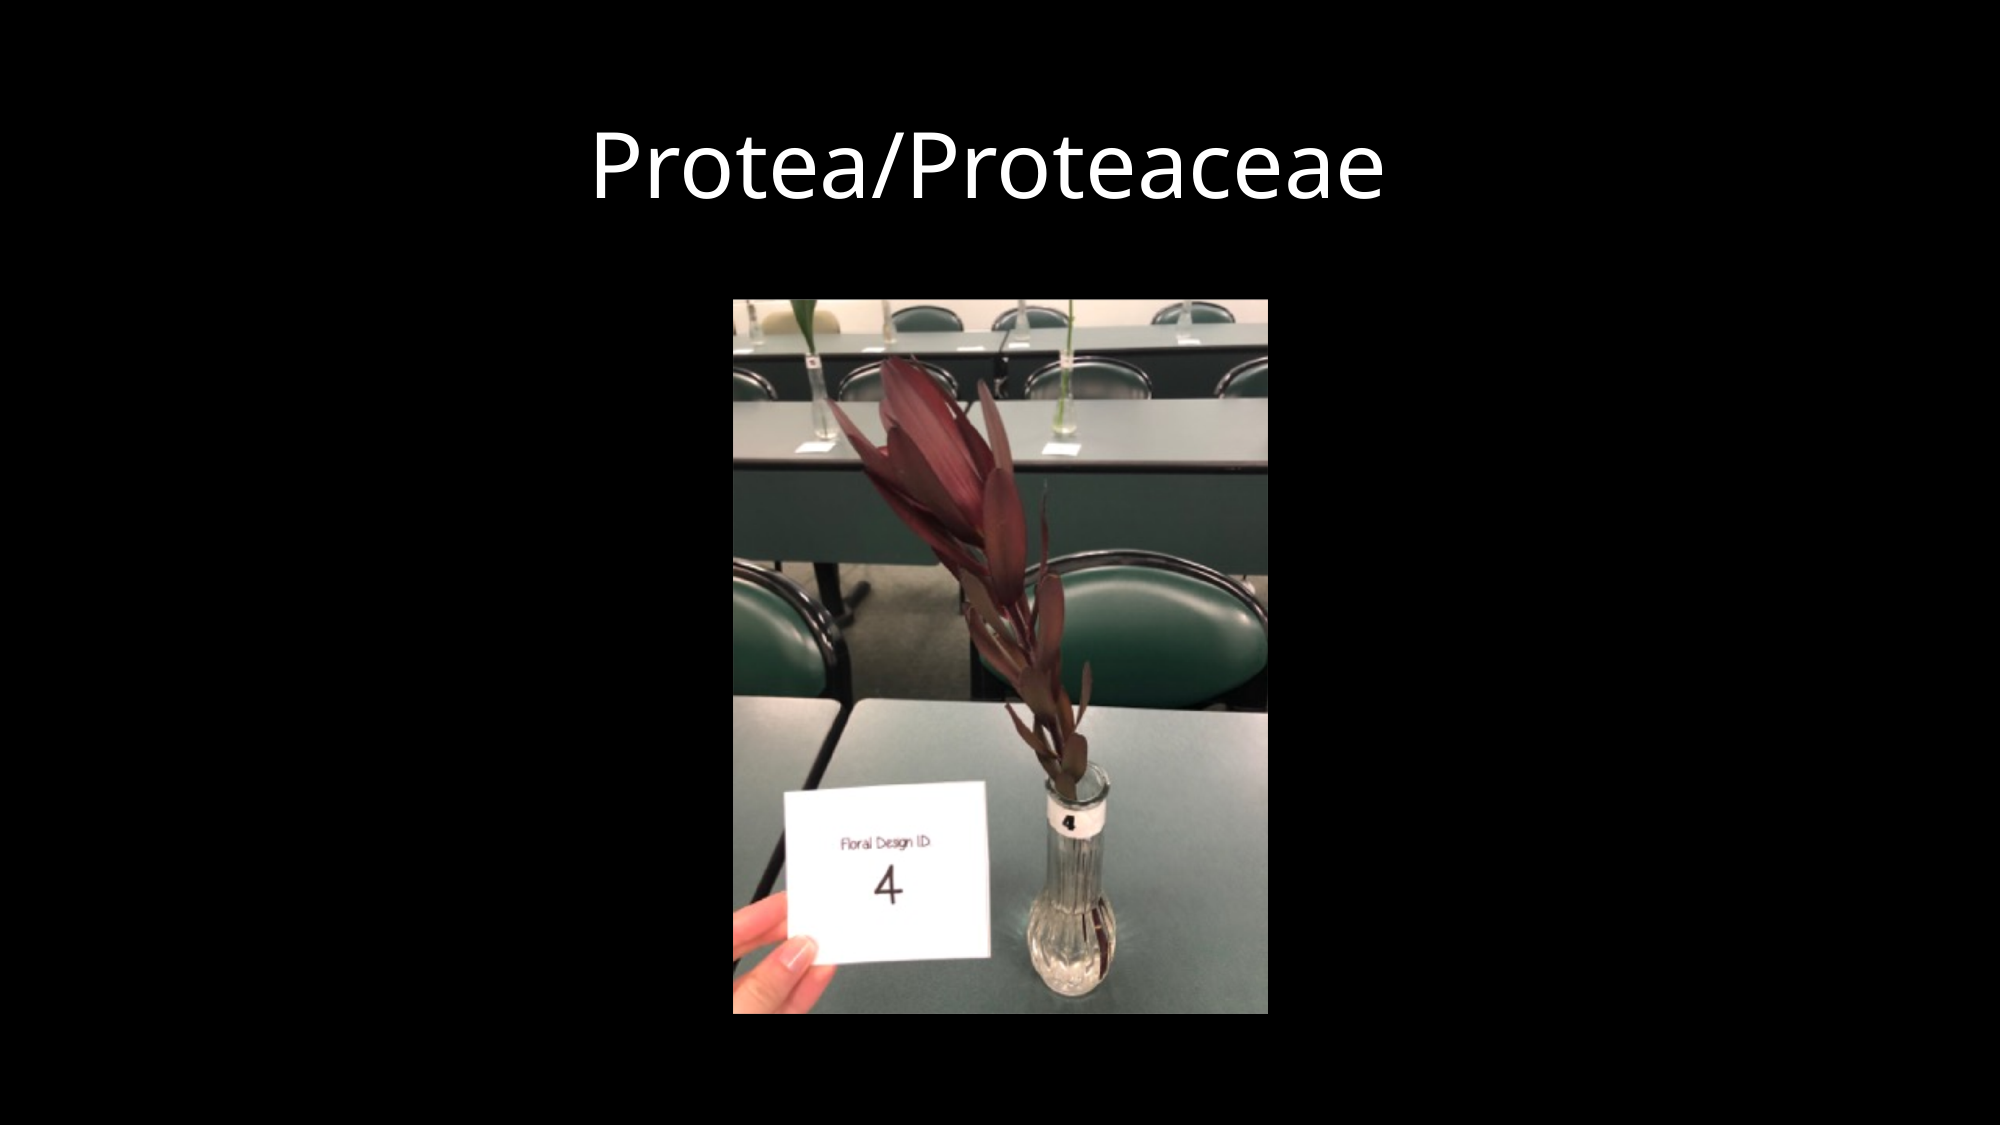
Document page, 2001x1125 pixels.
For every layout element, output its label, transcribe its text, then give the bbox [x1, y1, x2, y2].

title Protea/Proteaceae [137, 59, 1863, 278]
picture [733, 925, 1268, 1013]
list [642, 388, 1358, 925]
picture [733, 300, 1268, 388]
